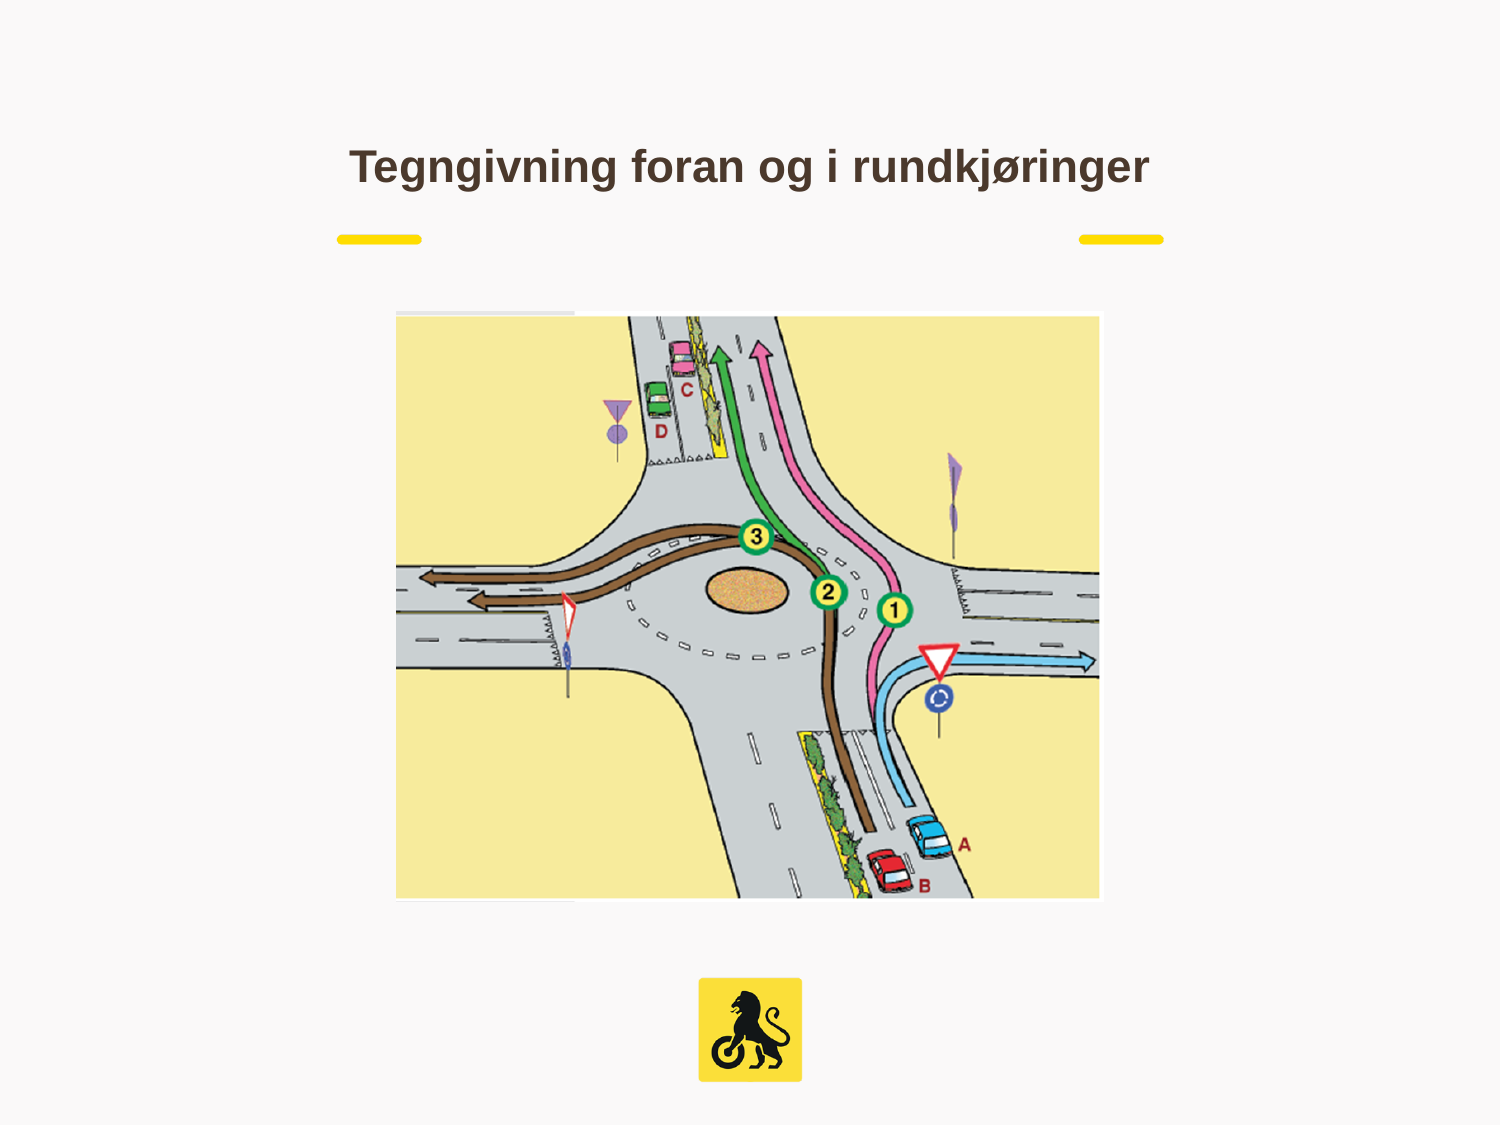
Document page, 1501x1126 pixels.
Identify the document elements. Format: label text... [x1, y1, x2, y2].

list Tegngivning foran og i rundkjøringer [183, 73, 1318, 200]
picture [1076, 232, 1166, 248]
picture [694, 975, 806, 1085]
picture [334, 232, 424, 248]
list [395, 310, 1105, 903]
